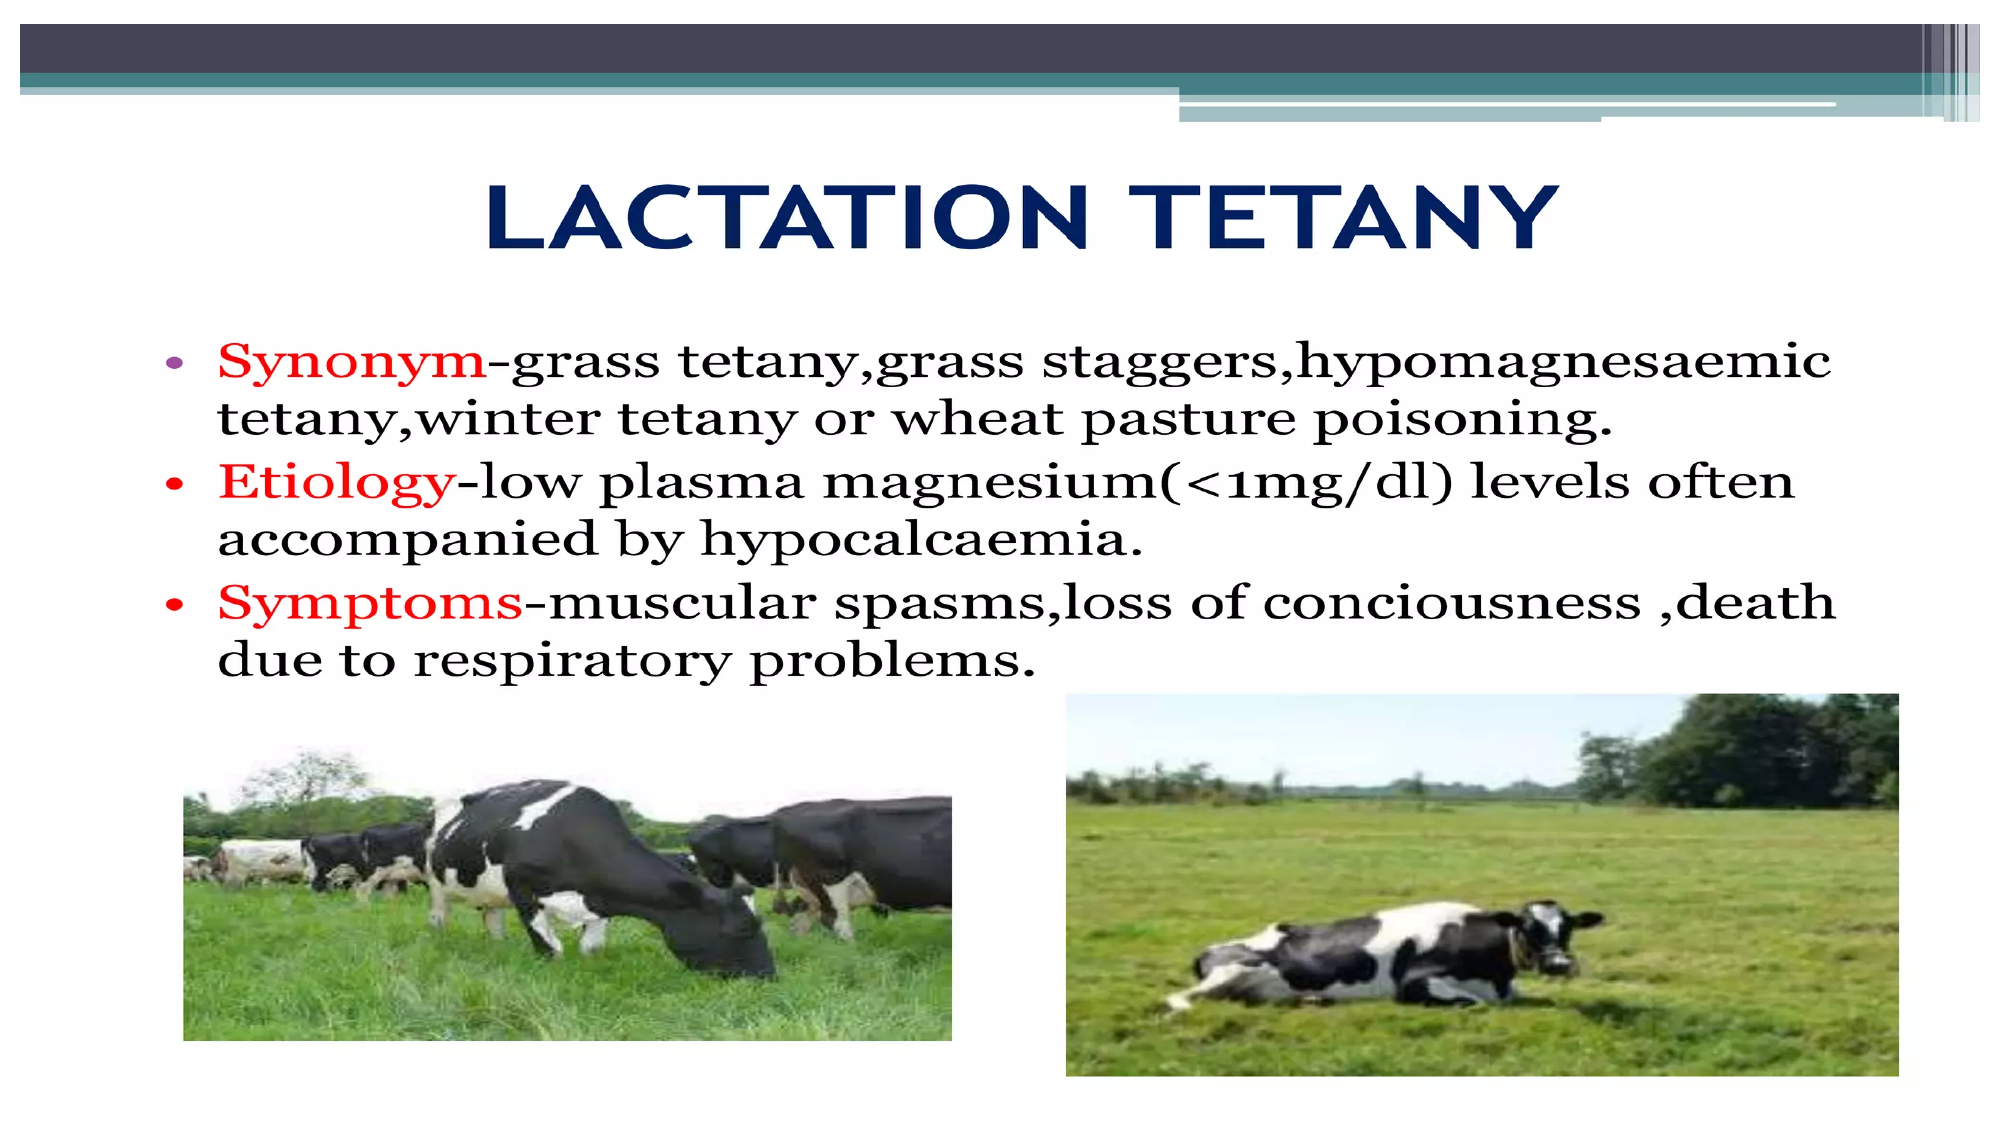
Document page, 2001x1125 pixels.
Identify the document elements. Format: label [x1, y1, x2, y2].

list [19, 24, 1980, 1100]
